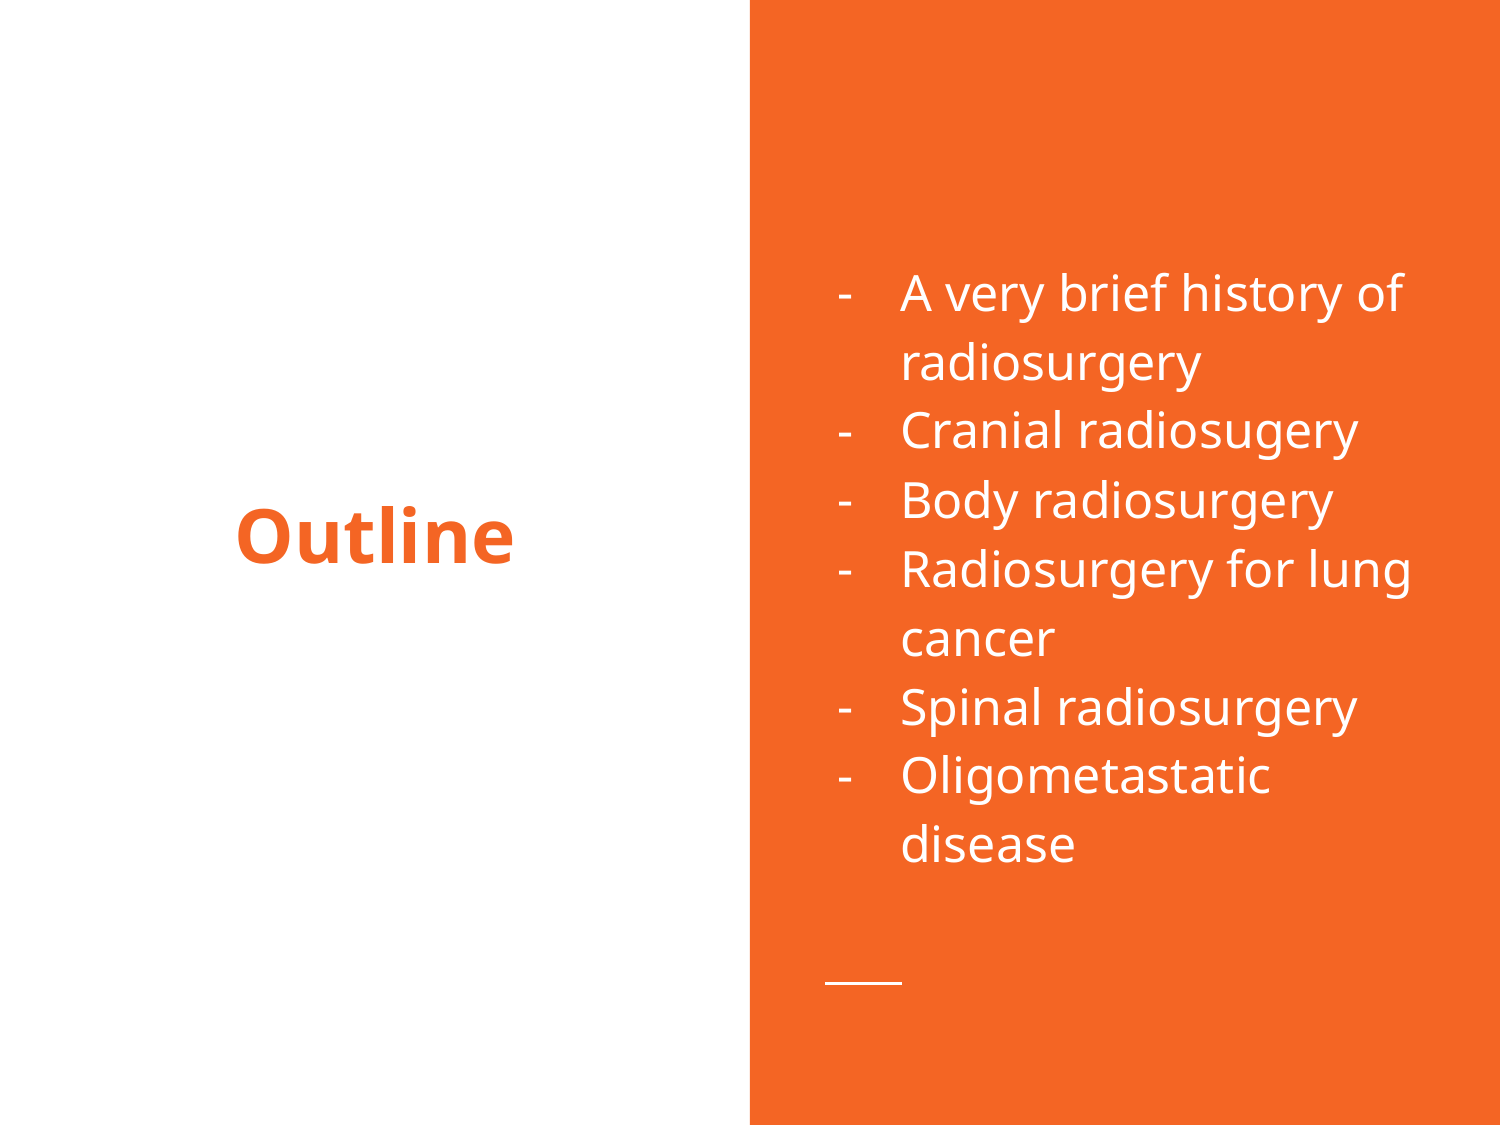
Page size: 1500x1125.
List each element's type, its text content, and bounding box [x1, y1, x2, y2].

title Outline [43, 305, 708, 594]
list A very brief history of radiosurgery Cranial radiosugery Body radiosurgery Radiosurgery for lung cancer Spinal radiosurgery Oligometastatic disease [810, 158, 1440, 967]
